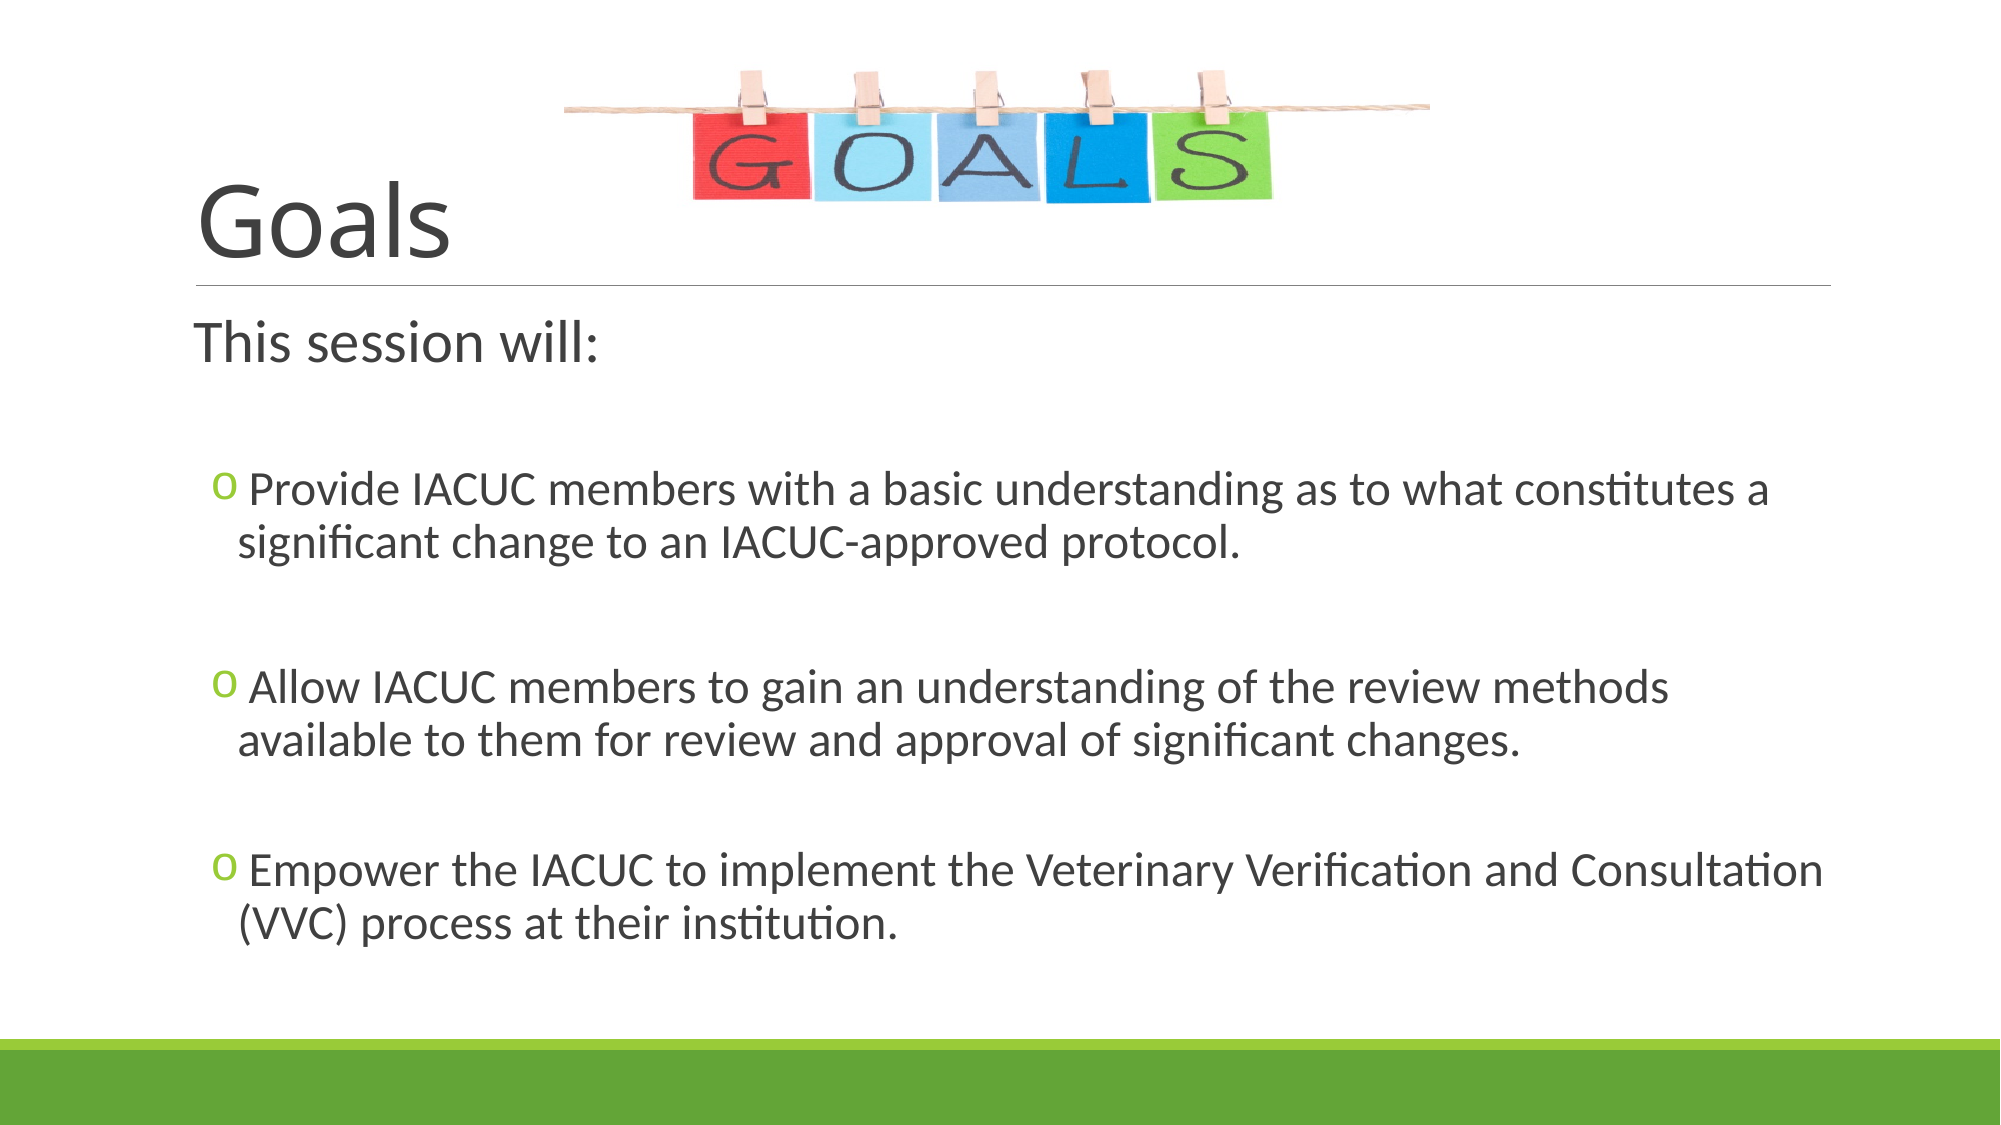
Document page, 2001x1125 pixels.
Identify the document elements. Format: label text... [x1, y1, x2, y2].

title Goals [180, 47, 1830, 285]
list This session will: Provide IACUC members with a basic understanding as to what constitutes a significant change to an IACUC-approved protocol. Allow IACUC members to gain an understanding of the review methods available to them for review and approval of significant changes. Empower the IACUC to implement the Veterinary Verification and Consultation (VVC) process at their institution. [180, 302, 1830, 963]
picture [564, 0, 1431, 278]
